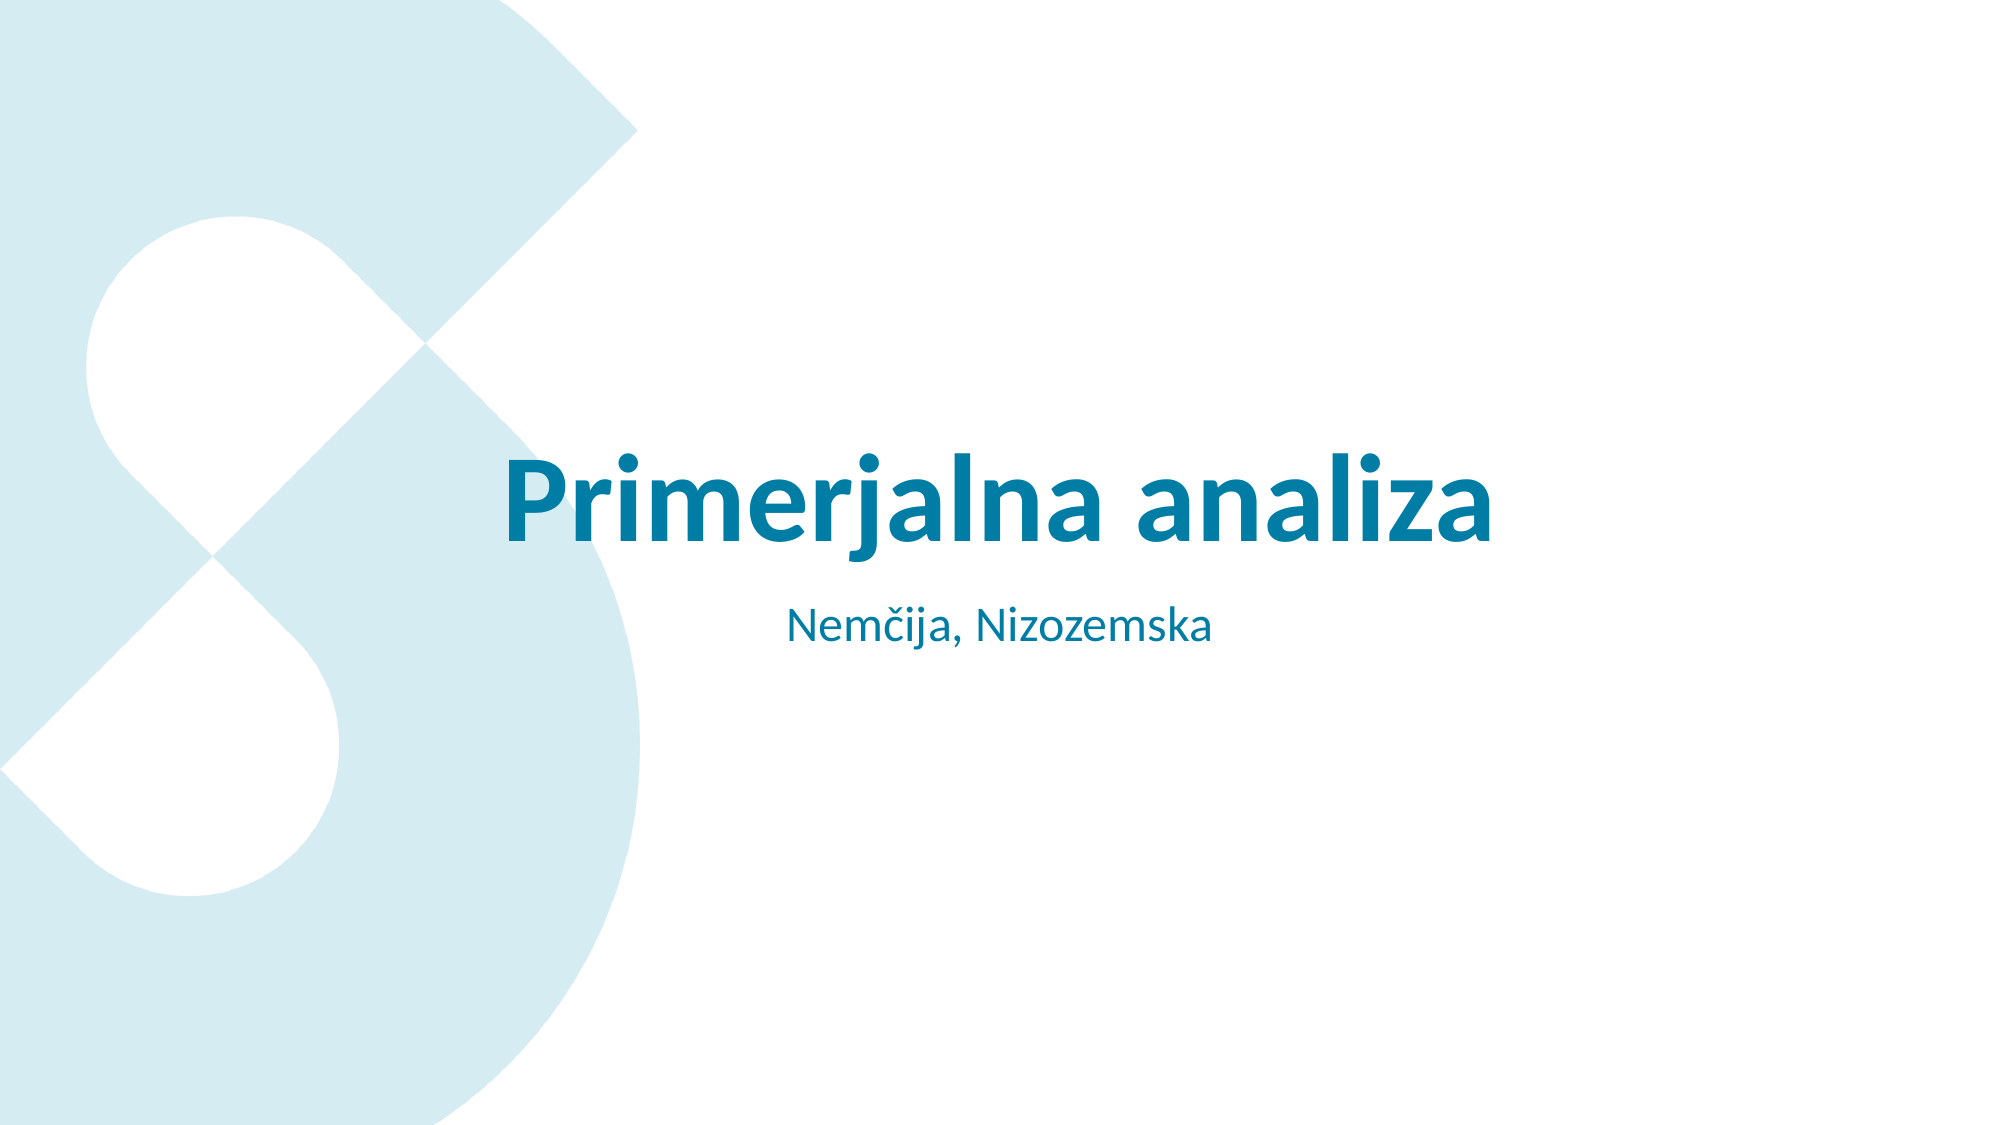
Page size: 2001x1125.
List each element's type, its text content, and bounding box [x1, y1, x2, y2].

title Primerjalna analiza [249, 184, 1750, 576]
subtitle Nemčija, Nizozemska [249, 590, 1750, 863]
